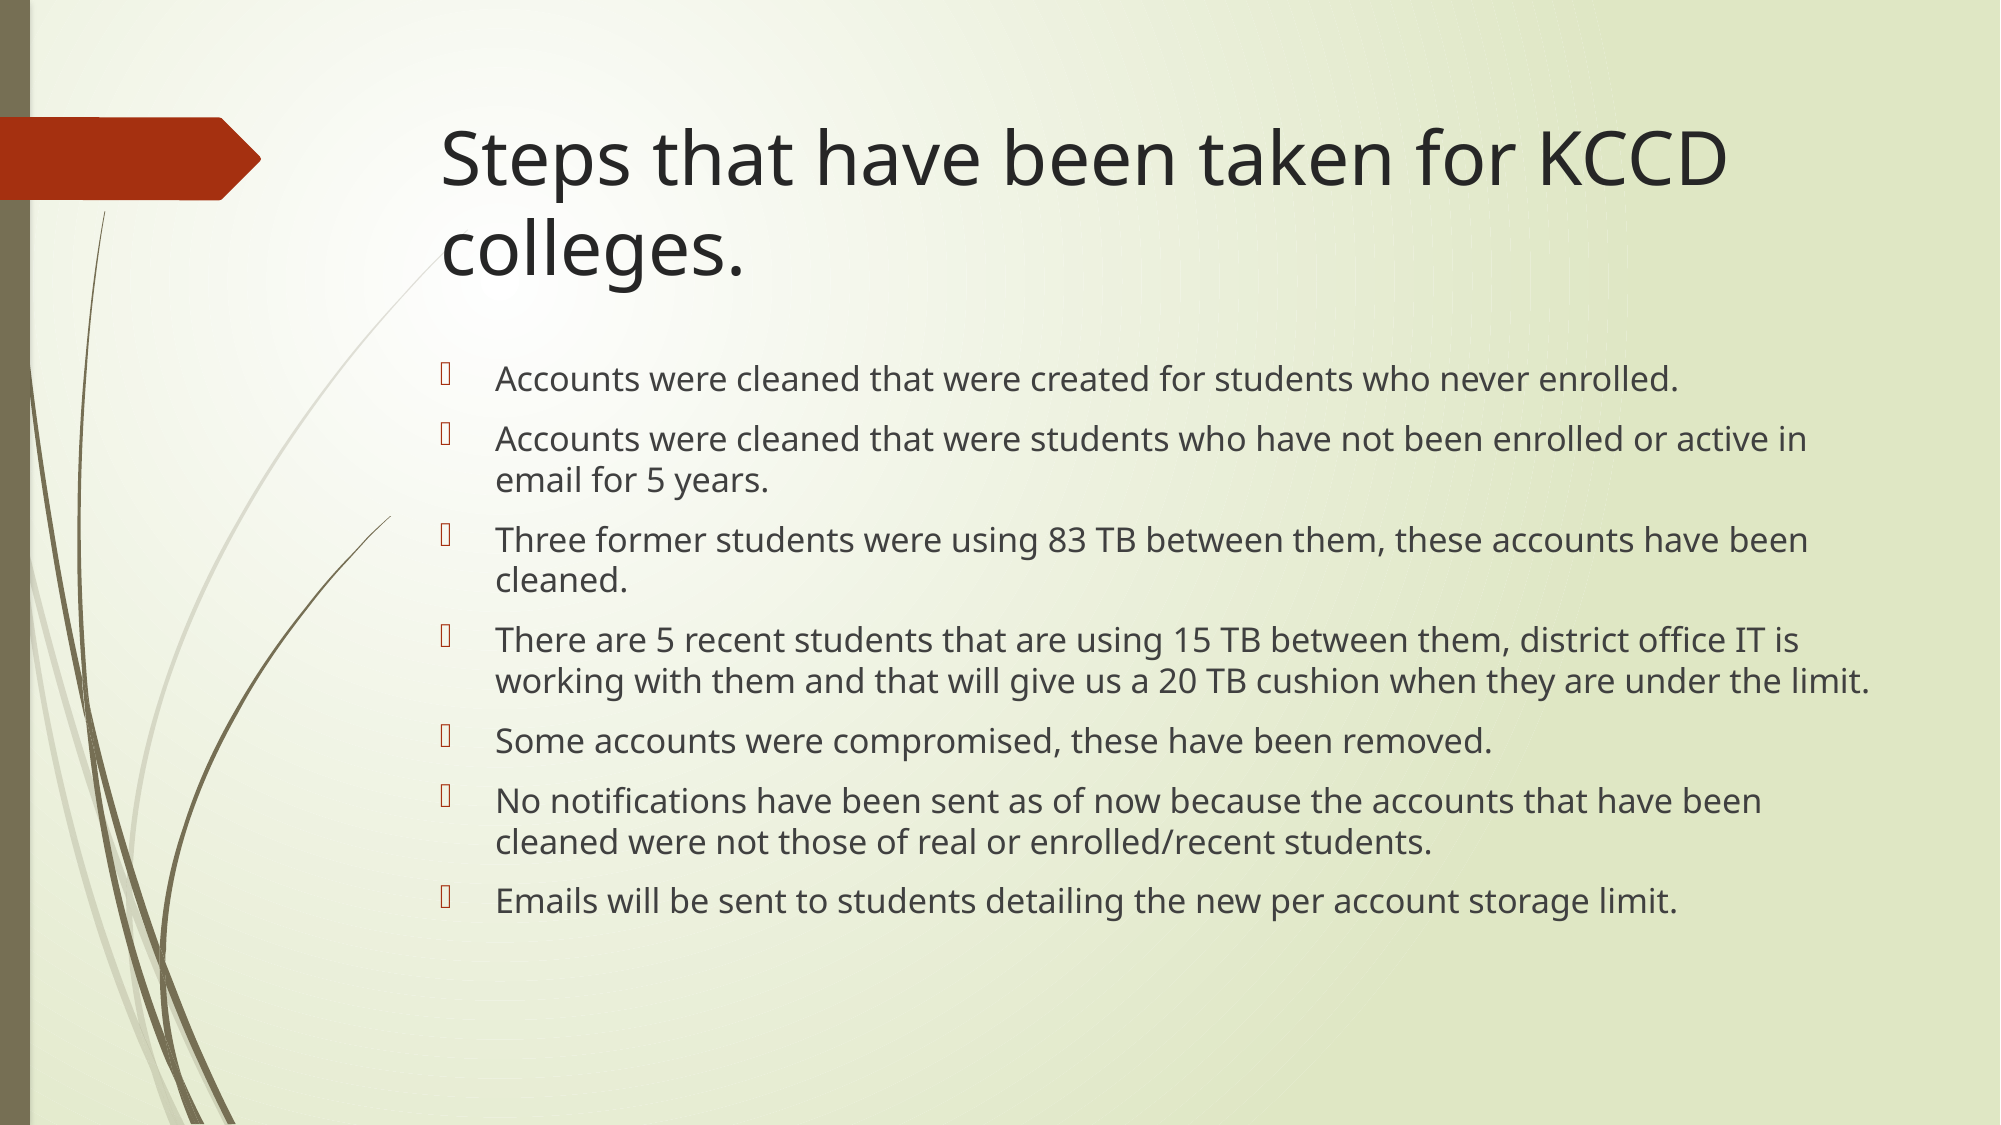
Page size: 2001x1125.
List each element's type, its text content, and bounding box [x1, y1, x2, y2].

list Accounts were cleaned that were created for students who never enrolled. Accounts were cleaned that were students who have not been enrolled or active in email for 5 years. Three former students were using 83 TB between them, these accounts have been cleaned. There are 5 recent students that are using 15 TB between them, district office IT is working with them and that will give us a 20 TB cushion when they are under the limit. Some accounts were compromised, these have been removed. No notifications have been sent as of now because the accounts that have been cleaned were not those of real or enrolled/recent students. Emails will be sent to students detailing the new per account storage limit. [424, 350, 1888, 970]
title Steps that have been taken for KCCD colleges. [425, 102, 1888, 313]
